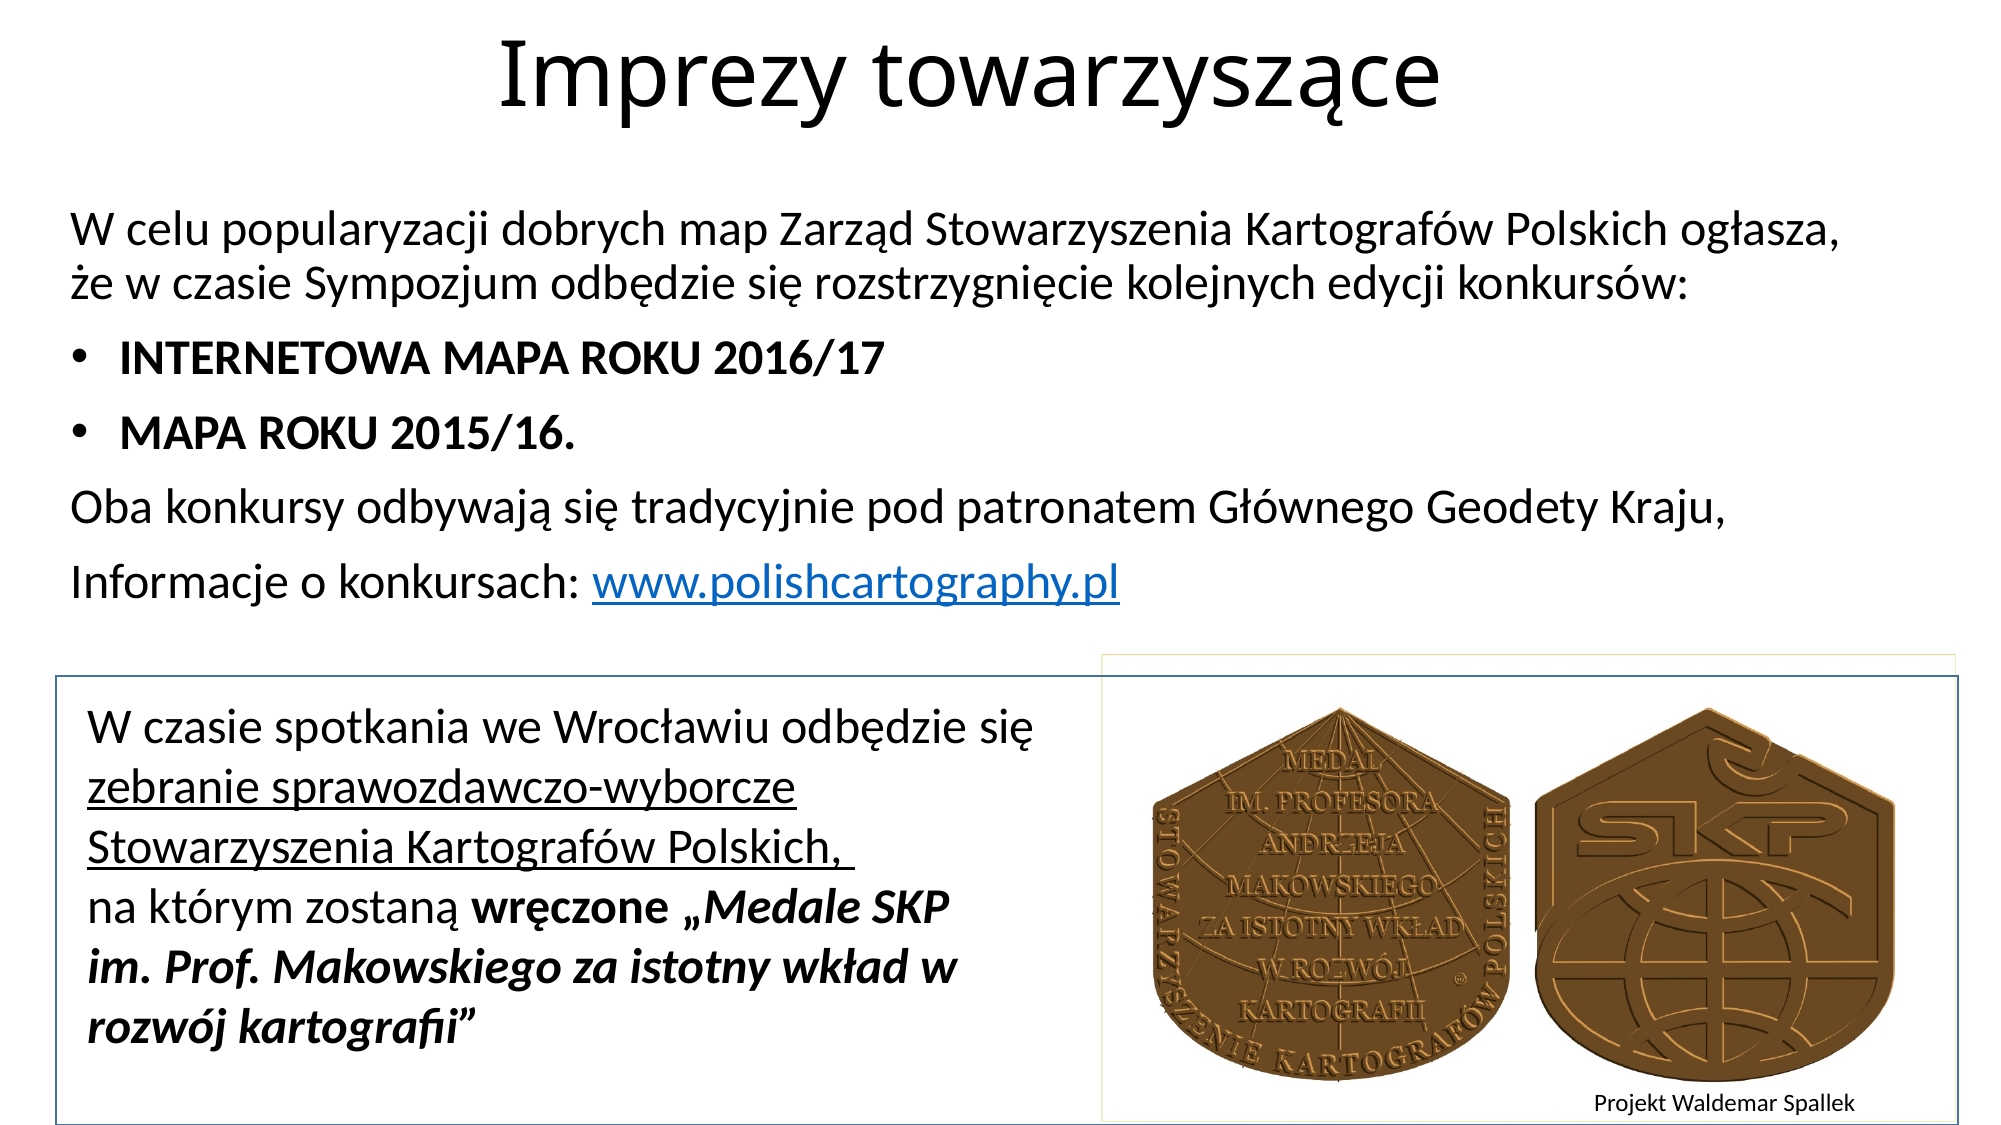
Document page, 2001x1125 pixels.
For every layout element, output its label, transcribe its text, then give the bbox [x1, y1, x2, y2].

title Imprezy towarzyszące [108, 0, 1834, 186]
list W celu popularyzacji dobrych map Zarząd Stowarzyszenia Kartografów Polskich ogłasza, że w czasie Sympozjum odbędzie się rozstrzygnięcie kolejnych edycji konkursów: INTERNETOWA MAPA ROKU 2016/17 MAPA ROKU 2015/16. Oba konkursy odbywają się tradycyjnie pod patronatem Głównego Geodety Kraju, Informacje o konkursach: www.polishcartography.pl [55, 194, 1878, 675]
text_box [1871, 675, 1959, 1125]
text_box [55, 675, 1579, 1125]
picture [1101, 654, 1956, 1122]
